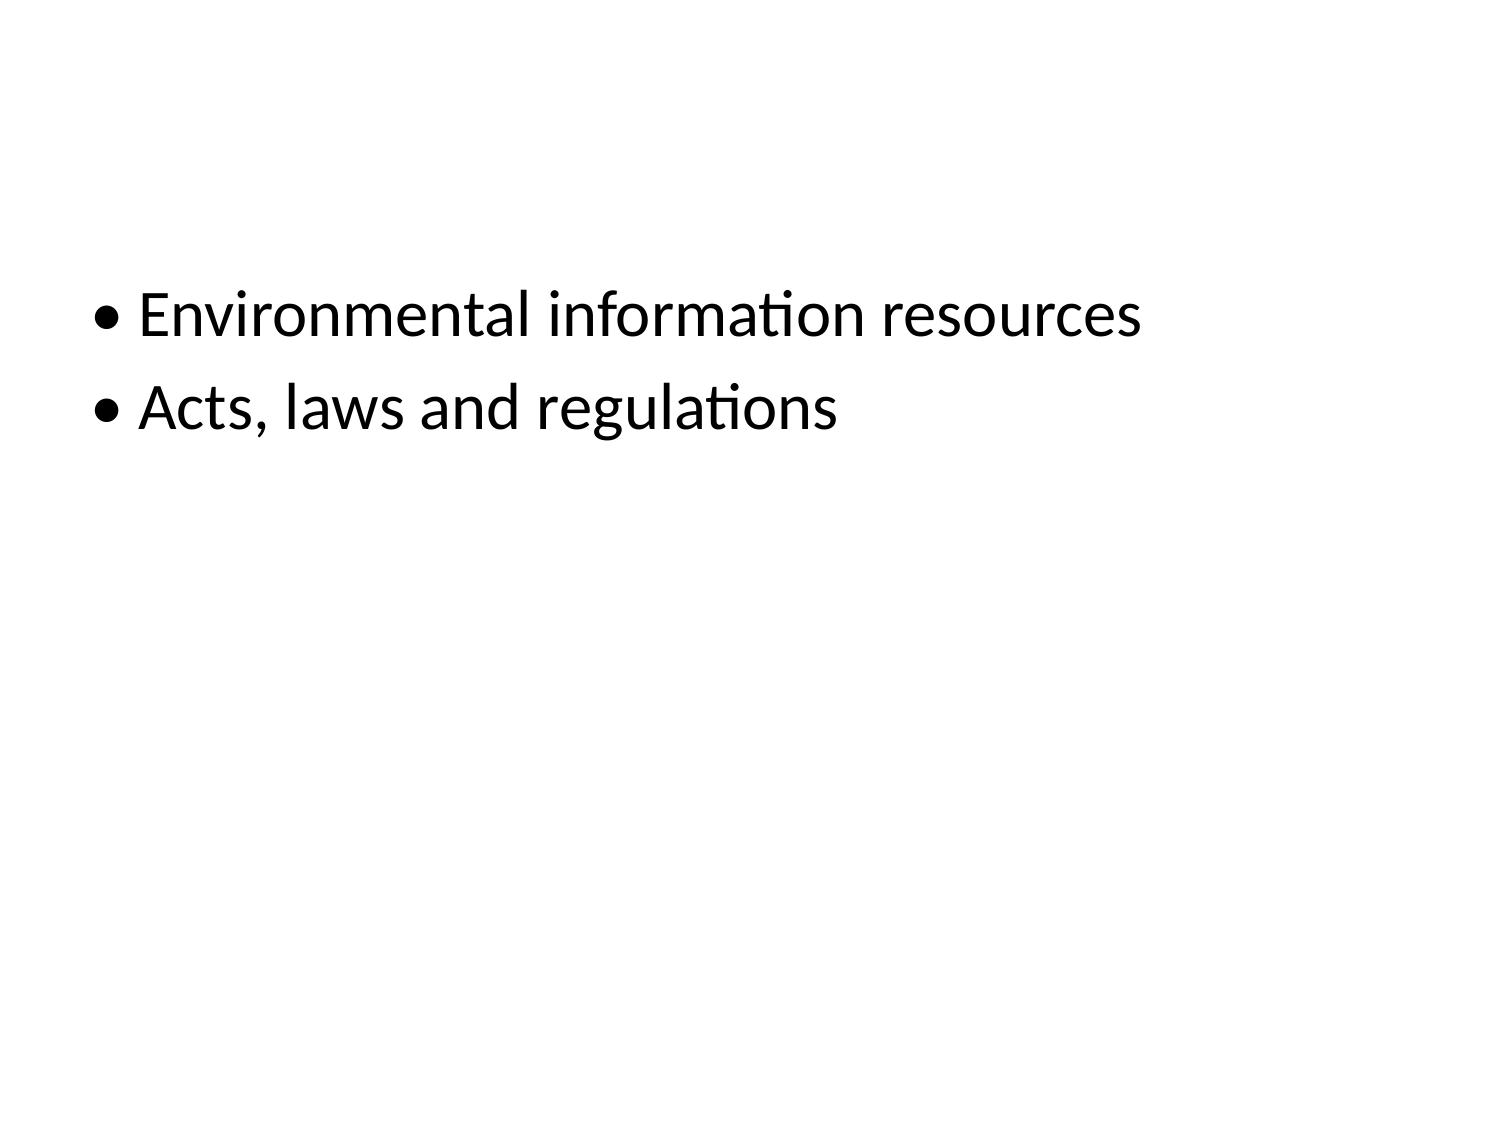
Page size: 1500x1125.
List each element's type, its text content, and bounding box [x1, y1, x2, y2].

list • Environmental information resources • Acts, laws and regulations [75, 262, 1425, 1005]
